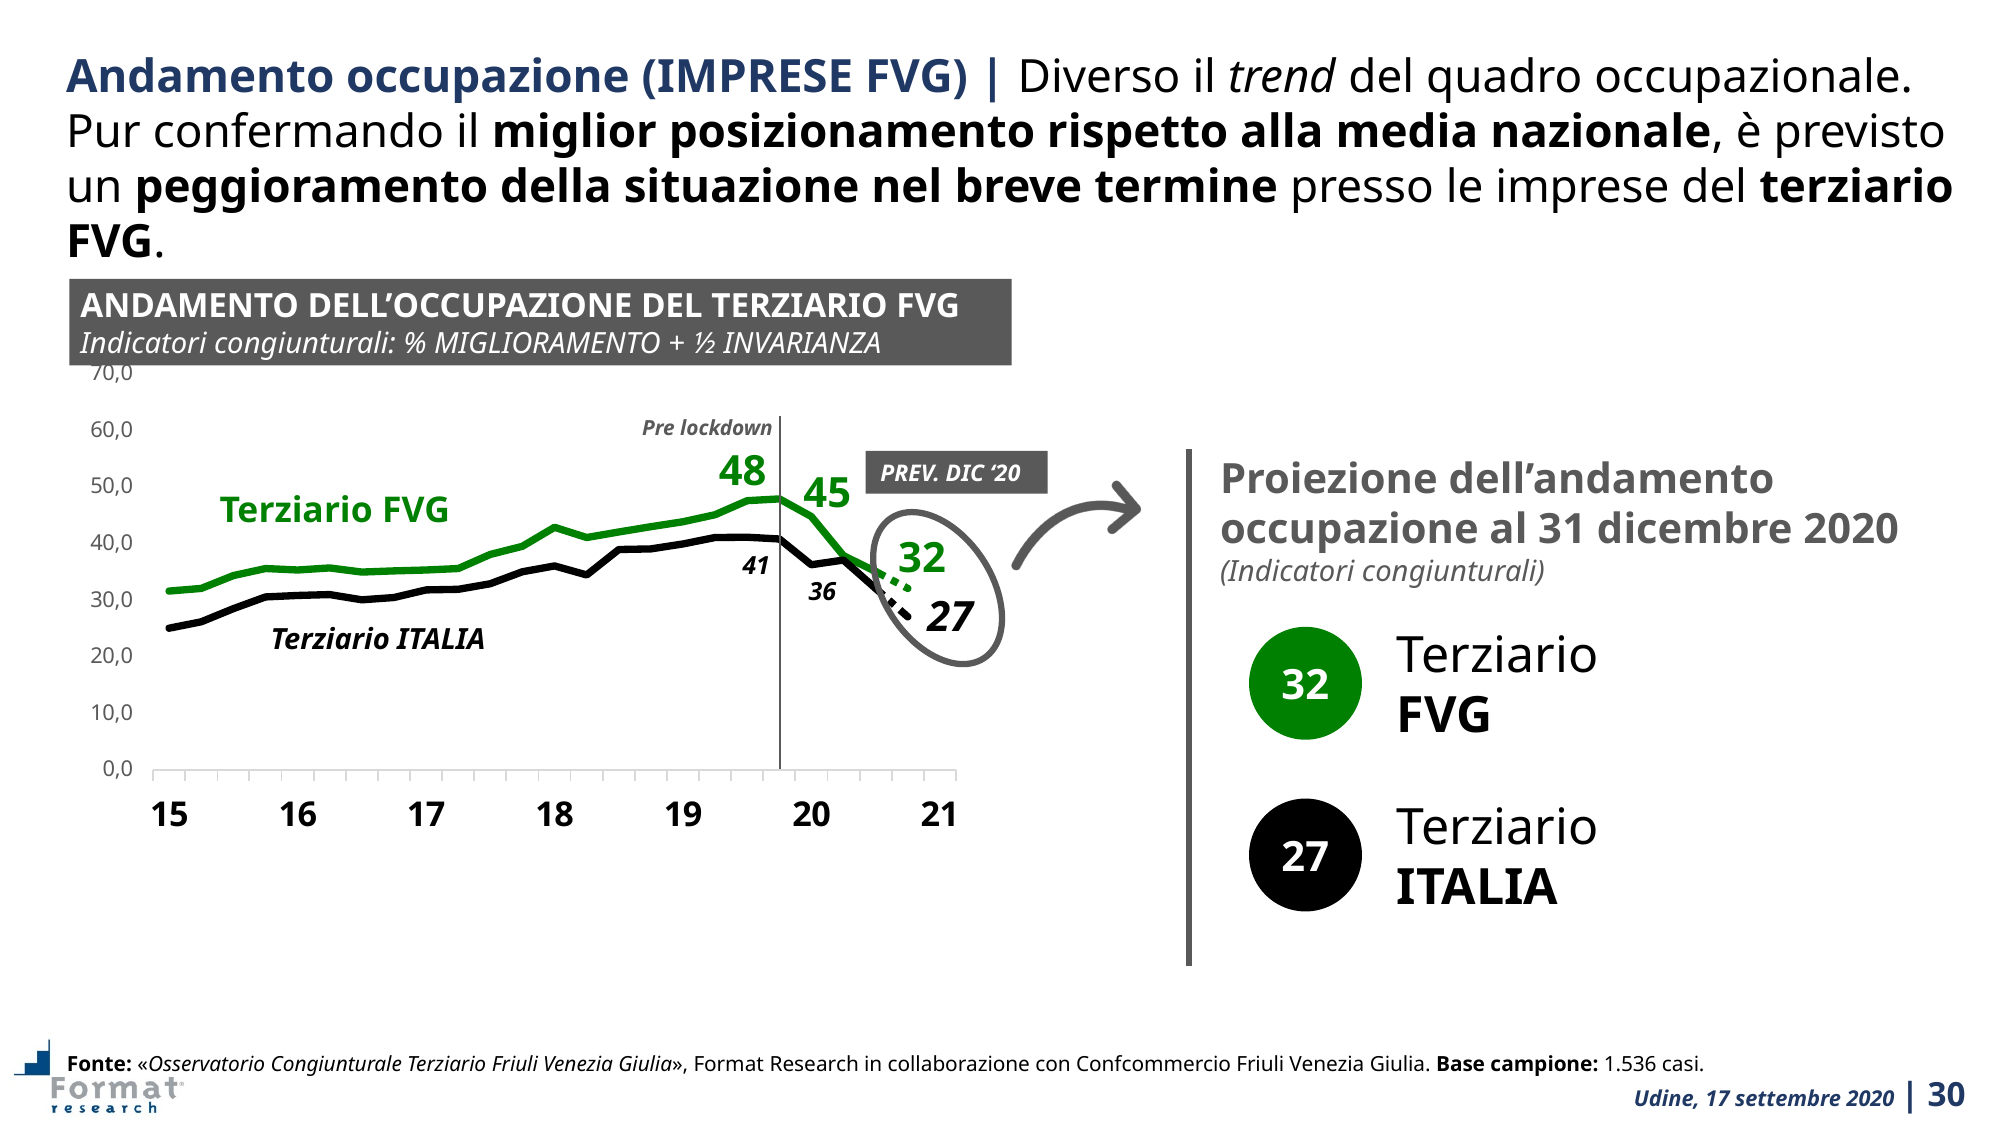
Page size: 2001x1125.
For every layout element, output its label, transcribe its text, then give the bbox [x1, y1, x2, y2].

text_box [1259, 716, 1352, 740]
text_box [1259, 626, 1352, 650]
text_box [1259, 888, 1352, 912]
picture [3, 1030, 194, 1121]
text_box [1249, 662, 1253, 705]
text_box [1358, 834, 1362, 876]
text_box ANDAMENTO DELL’OCCUPAZIONE DEL TERZIARIO FVG Indicatori congiunturali: % MIGLIORAMENTO + ½ INVARIANZA [69, 278, 1012, 366]
text_box [1358, 662, 1362, 705]
text_box [1259, 798, 1352, 822]
text_box Terziario ITALIA [1382, 786, 1701, 922]
picture [73, 345, 1177, 850]
text_box Terziario FVG [1382, 615, 1714, 750]
text_box PREV. DIC ‘20 [990, 450, 1048, 494]
text_box 27 [990, 582, 1003, 647]
text_box Proiezione dell’andamento occupazione al 31 dicembre 2020 (Indicatori congiunturali) [1205, 444, 2000, 595]
text_box Andamento occupazione (IMPRESE FVG) | Diverso il trend del quadro occupazionale. Pur confermando il miglior posizionamento rispetto alla media nazionale, è previsto un peggioramento della situazione nel breve termine presso le imprese del terziario FVG. [55, 40, 2000, 273]
text_box 27 [1253, 822, 1358, 888]
text_box 32 [1253, 650, 1358, 716]
text_box [1249, 834, 1253, 876]
text_box Fonte: «Osservatorio Congiunturale Terziario Friuli Venezia Giulia», Format Research in collaborazione con Confcommercio Friuli Venezia Giulia. Base campione: 1.536 casi. [54, 1042, 1981, 1084]
